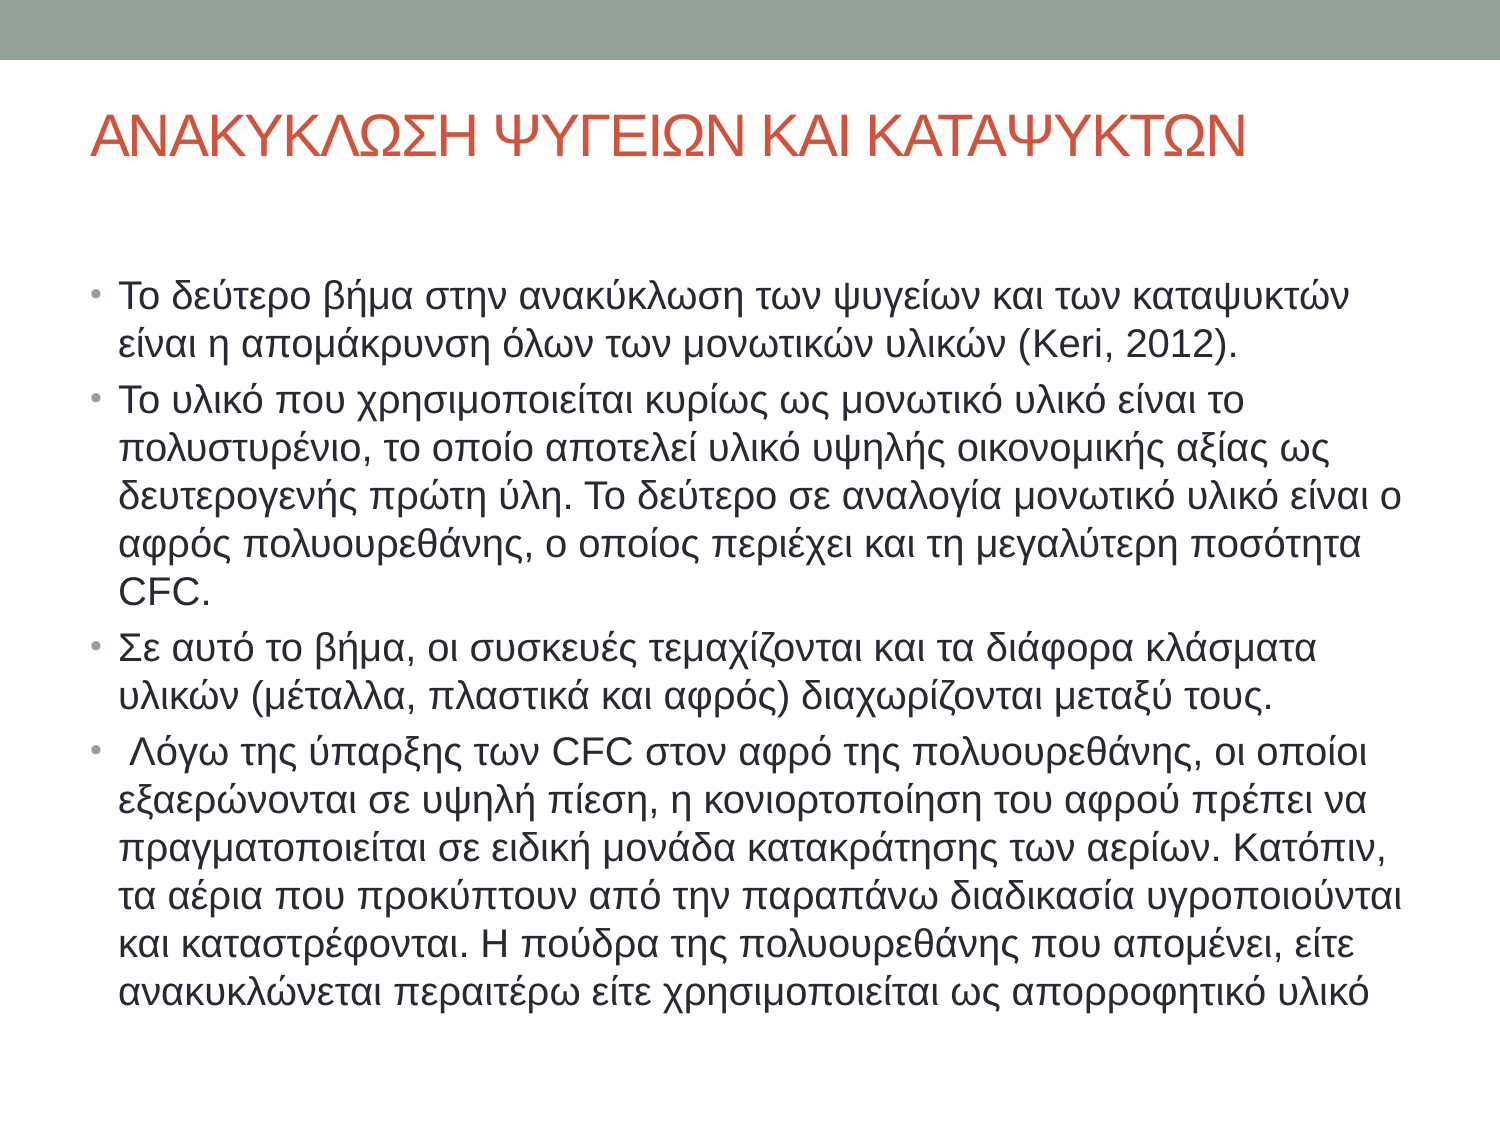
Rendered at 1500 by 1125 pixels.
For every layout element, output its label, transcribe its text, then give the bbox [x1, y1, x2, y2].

list Το δεύτερο βήμα στην ανακύκλωση των ψυγείων και των καταψυκτών είναι η απομάκρυνση όλων των μονωτικών υλικών (Keri, 2012). Το υλικό που χρησιμοποιείται κυρίως ως μονωτικό υλικό είναι το πολυστυρένιο, το οποίο αποτελεί υλικό υψηλής οικονομικής αξίας ως δευτερογενής πρώτη ύλη. Το δεύτερο σε αναλογία μονωτικό υλικό είναι ο αφρός πολυουρεθάνης, ο οποίος περιέχει και τη μεγαλύτερη ποσότητα CFC. Σε αυτό το βήμα, οι συσκευές τεμαχίζονται και τα διάφορα κλάσματα υλικών (μέταλλα, πλαστικά και αφρός) διαχωρίζονται μεταξύ τους. Λόγω της ύπαρξης των CFC στον αφρό της πολυουρεθάνης, οι οποίοι εξαερώνονται σε υψηλή πίεση, η κονιορτοποίηση του αφρού πρέπει να πραγματοποιείται σε ειδική μονάδα κατακράτησης των αερίων. Κατόπιν, τα αέρια που προκύπτουν από την παραπάνω διαδικασία υγροποιούνται και καταστρέφονται. Η πούδρα της πολυουρεθάνης που απομένει, είτε ανακυκλώνεται περαιτέρω είτε χρησιμοποιείται ως απορροφητικό υλικό [75, 262, 1425, 1063]
title ΑΝΑΚΥΚΛΩΣΗ ΨΥΓΕΙΩΝ ΚΑΙ ΚΑΤΑΨΥΚΤΩΝ [75, 87, 1425, 250]
